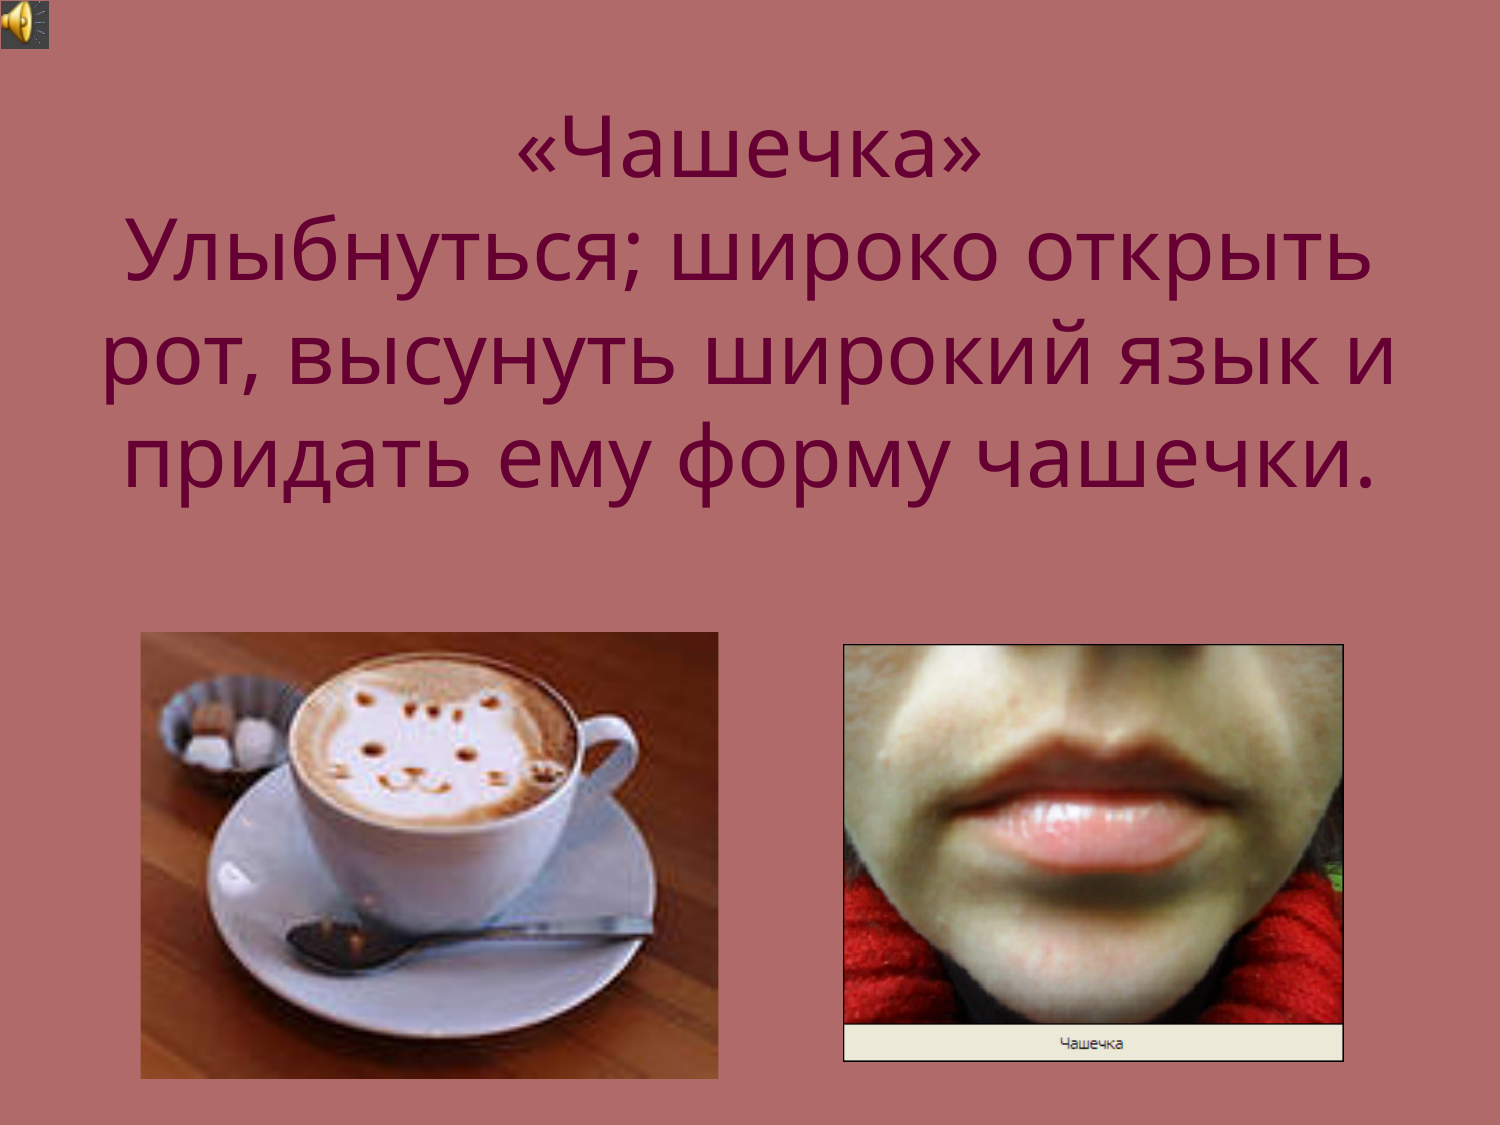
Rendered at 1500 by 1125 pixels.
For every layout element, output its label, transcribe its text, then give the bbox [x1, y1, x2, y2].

title «Чашечка» Улыбнуться; широко открыть рот, высунуть широкий язык и придать ему форму чашечки. [75, 45, 1425, 551]
picture [0, 0, 51, 51]
picture [140, 632, 719, 1079]
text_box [843, 644, 1345, 1062]
